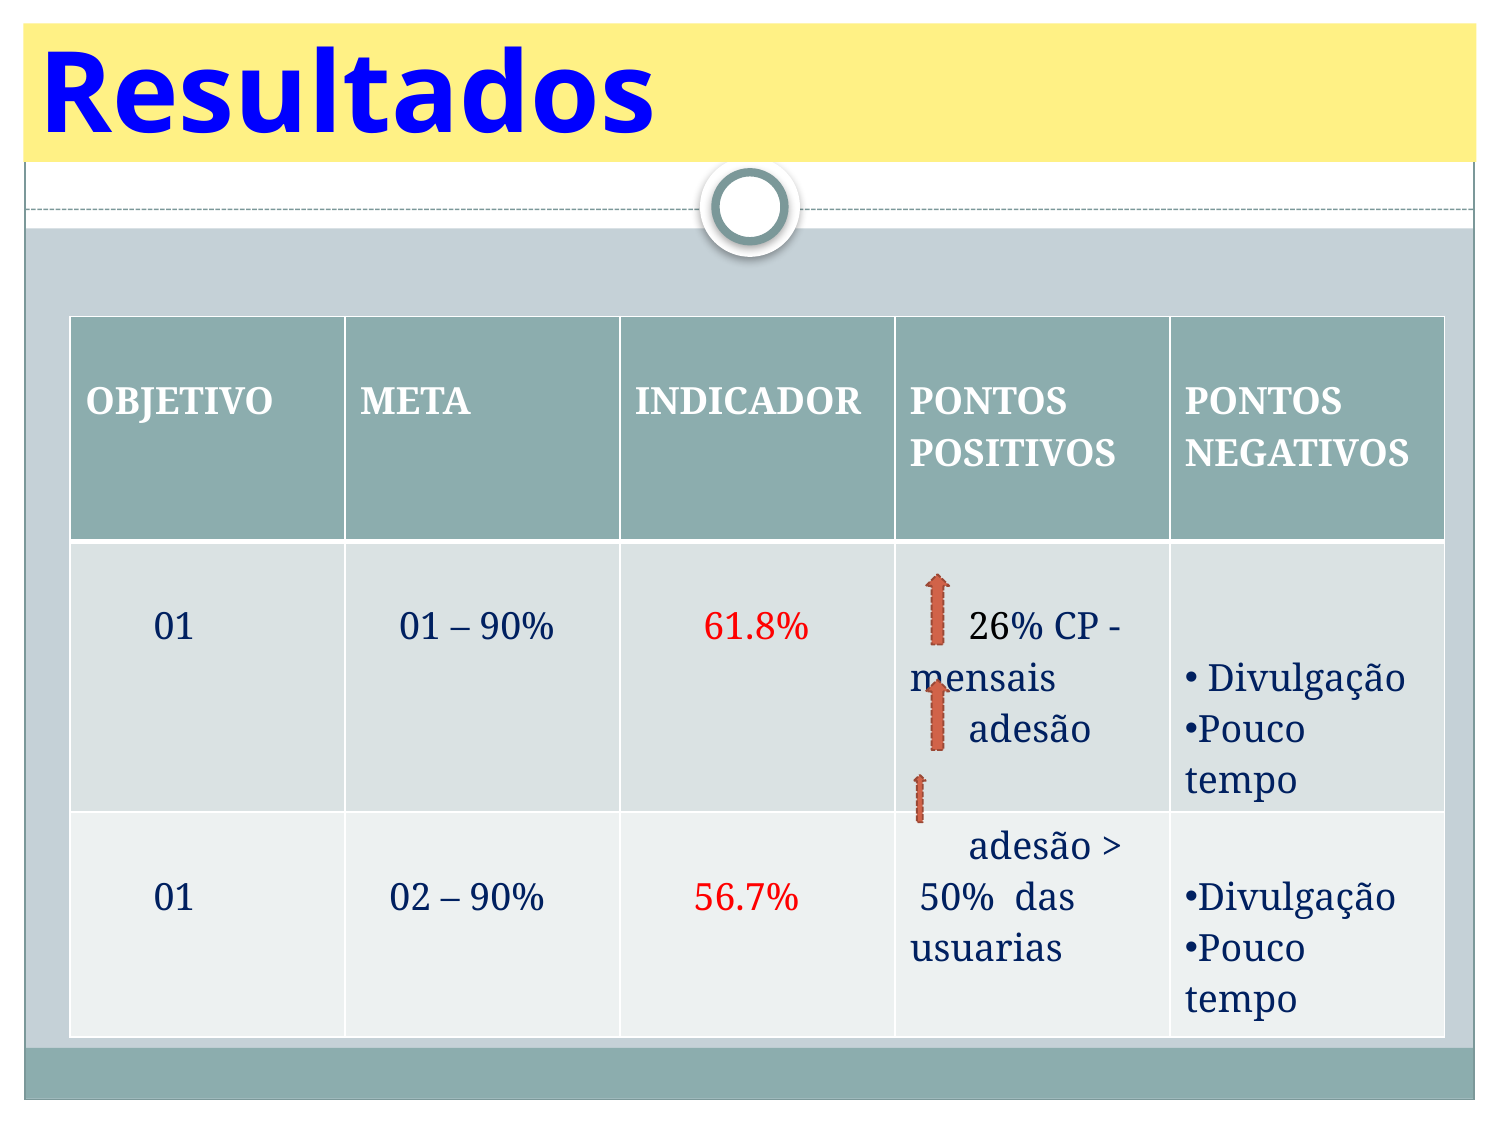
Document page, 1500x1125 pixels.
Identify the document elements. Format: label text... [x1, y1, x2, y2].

table_cell adesão > 50% das usuarias [896, 813, 1169, 1036]
table_cell 01 [71, 813, 344, 1036]
table_cell 01 – 90% [346, 544, 619, 811]
text_box [925, 573, 951, 646]
table_header PONTOS POSITIVOS [896, 317, 1169, 539]
table_header INDICADOR [621, 317, 894, 539]
table_cell Divulgação Pouco tempo [1171, 544, 1444, 811]
title Resultados [23, 23, 1477, 162]
table_header META [346, 317, 619, 539]
table_cell 61.8% [621, 544, 894, 811]
table_header OBJETIVO [71, 317, 344, 539]
table_cell 56.7% [621, 813, 894, 1036]
table_cell Divulgação Pouco tempo [1171, 813, 1444, 1036]
table_cell 26% CP - mensais adesão [896, 544, 1169, 811]
table_header PONTOS NEGATIVOS [1171, 317, 1444, 539]
text_box [925, 678, 951, 751]
table_cell 02 – 90% [346, 813, 619, 1036]
text_box [913, 774, 927, 824]
table_cell 01 [71, 544, 344, 811]
